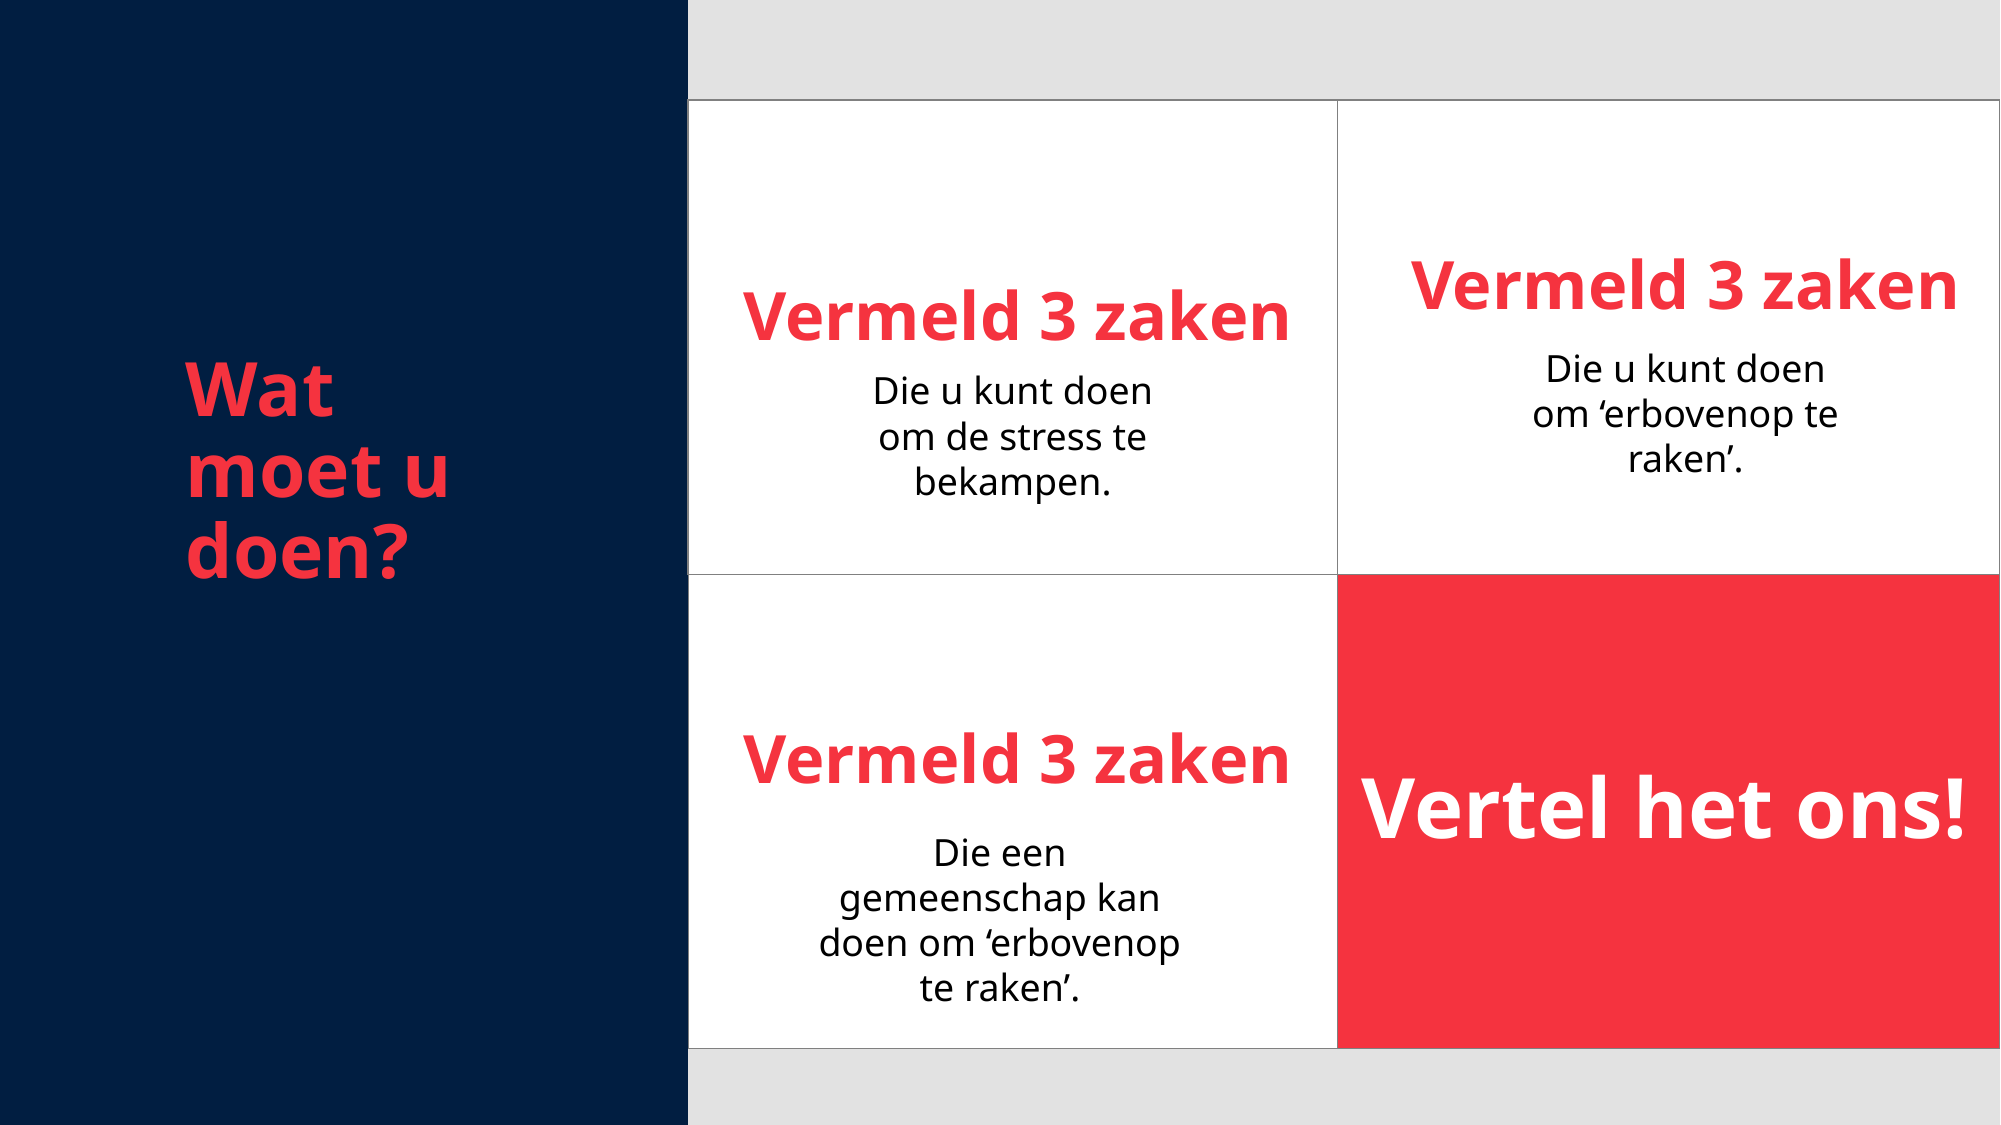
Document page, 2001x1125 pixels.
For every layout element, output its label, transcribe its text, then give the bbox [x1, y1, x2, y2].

text_box Vermeld 3 zaken [727, 266, 1309, 362]
text_box [688, 100, 1337, 575]
text_box [1337, 863, 2000, 1049]
text_box Die u kunt doen om ‘erbovenop te raken’. [1504, 337, 1867, 488]
text_box Vermeld 3 zaken [1395, 235, 1976, 331]
text_box Vertel het ons! [1320, 747, 2000, 863]
text_box Vermeld 3 zaken [727, 709, 1309, 805]
text_box [688, 575, 1337, 1049]
text_box [1337, 100, 2000, 575]
text_box [688, 1049, 2000, 1125]
text_box Die een gemeenschap kan doen om ‘erbovenop te raken’. [802, 820, 1198, 1016]
text_box [0, 0, 688, 1125]
text_box [1337, 575, 2000, 747]
text_box Wat moet u doen? [170, 104, 515, 842]
text_box Die u kunt doen om de stress te bekampen. [831, 360, 1195, 511]
text_box [688, 0, 2000, 100]
